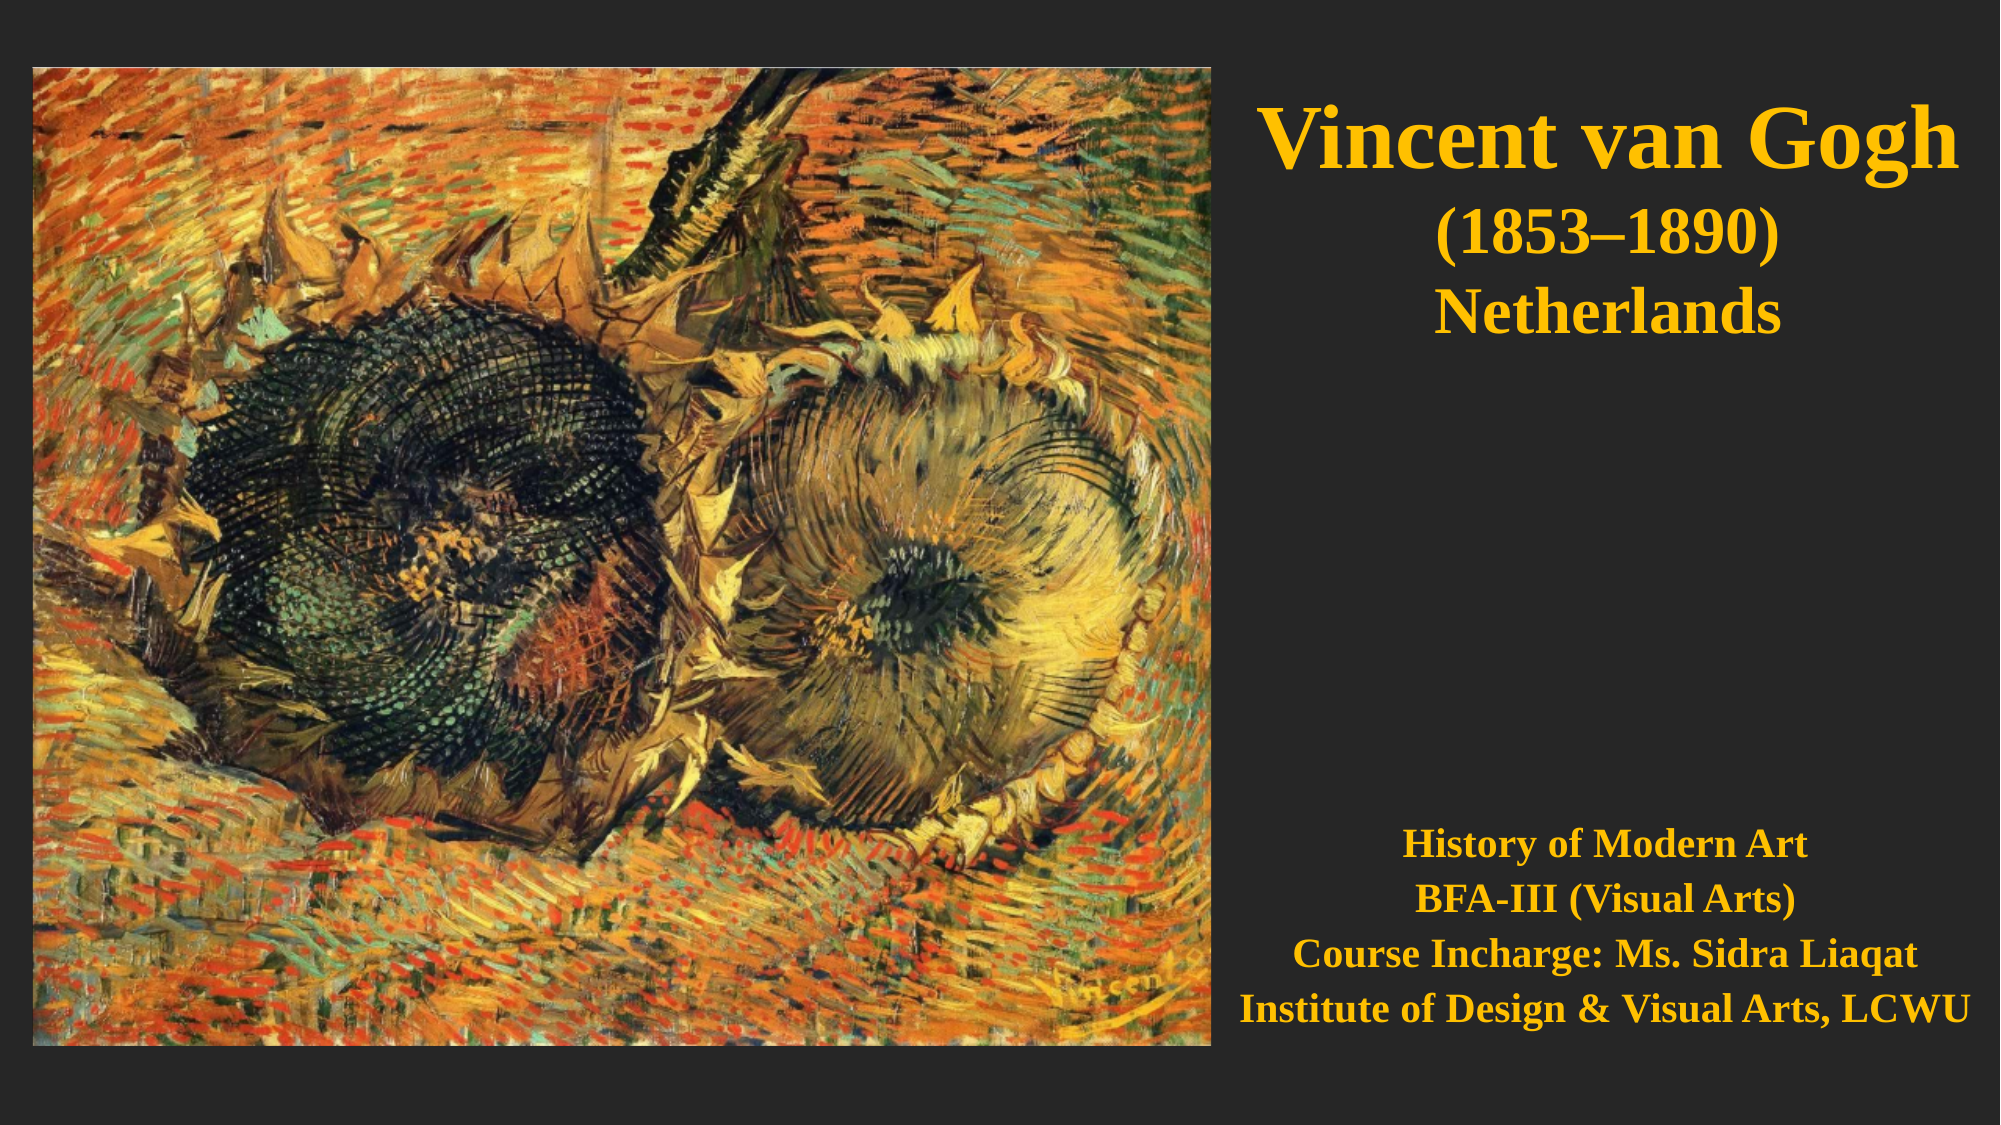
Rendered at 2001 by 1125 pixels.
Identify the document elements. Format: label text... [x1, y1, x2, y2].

text_box History of Modern Art BFA-III (Visual Arts) Course Incharge: Ms. Sidra Liaqat Institute of Design & Visual Arts, LCWU [1212, 803, 2000, 1046]
text_box Vincent van Gogh (1853–1890) Netherlands [1238, 69, 1980, 354]
picture [32, 67, 1212, 1046]
